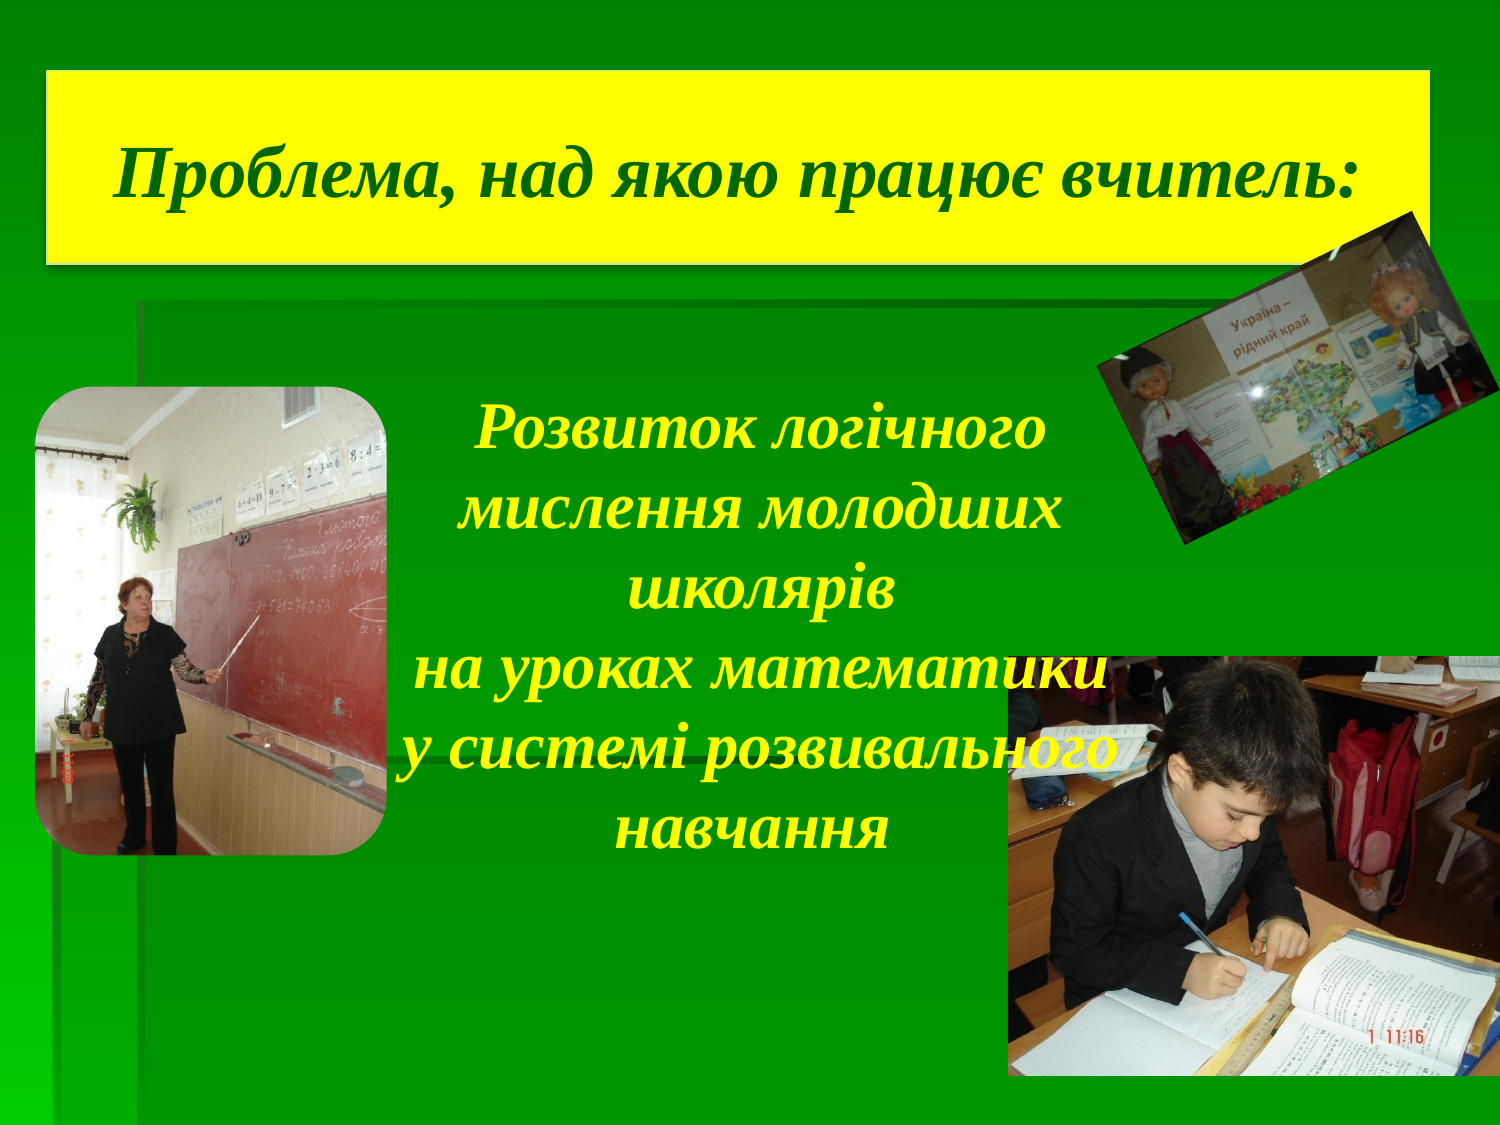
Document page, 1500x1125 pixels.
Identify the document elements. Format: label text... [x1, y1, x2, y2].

picture [34, 386, 387, 856]
text_box [667, 70, 818, 221]
text_box Розвиток логічного мислення молодших школярів на уроках математики у системі розвивального навчання [386, 374, 1137, 870]
picture [1007, 656, 1500, 1077]
title Проблема, над якою працює вчитель: [46, 70, 1430, 265]
picture [1096, 210, 1500, 545]
